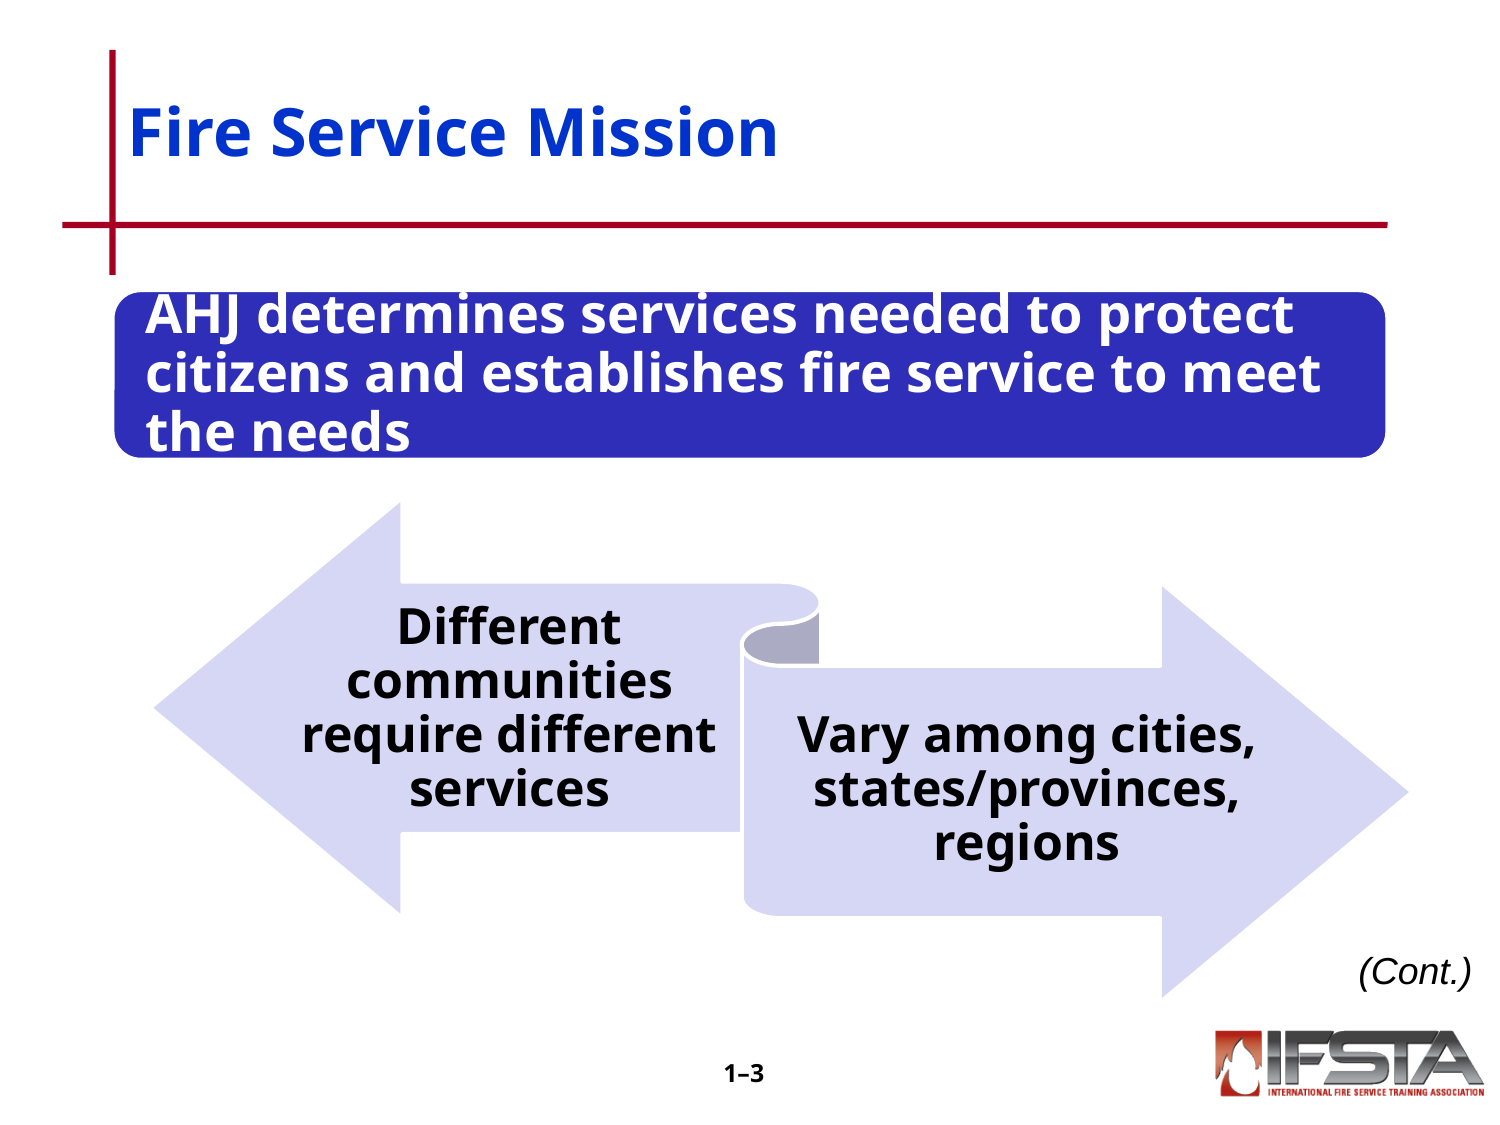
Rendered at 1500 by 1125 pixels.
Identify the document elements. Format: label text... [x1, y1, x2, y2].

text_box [149, 487, 1413, 1013]
picture [1215, 1030, 1485, 1099]
slide_number 1–2 [587, 1050, 900, 1125]
title Fire Service Mission [112, 50, 1388, 225]
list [112, 262, 1388, 488]
text_box (Cont.) [1416, 939, 1488, 1000]
